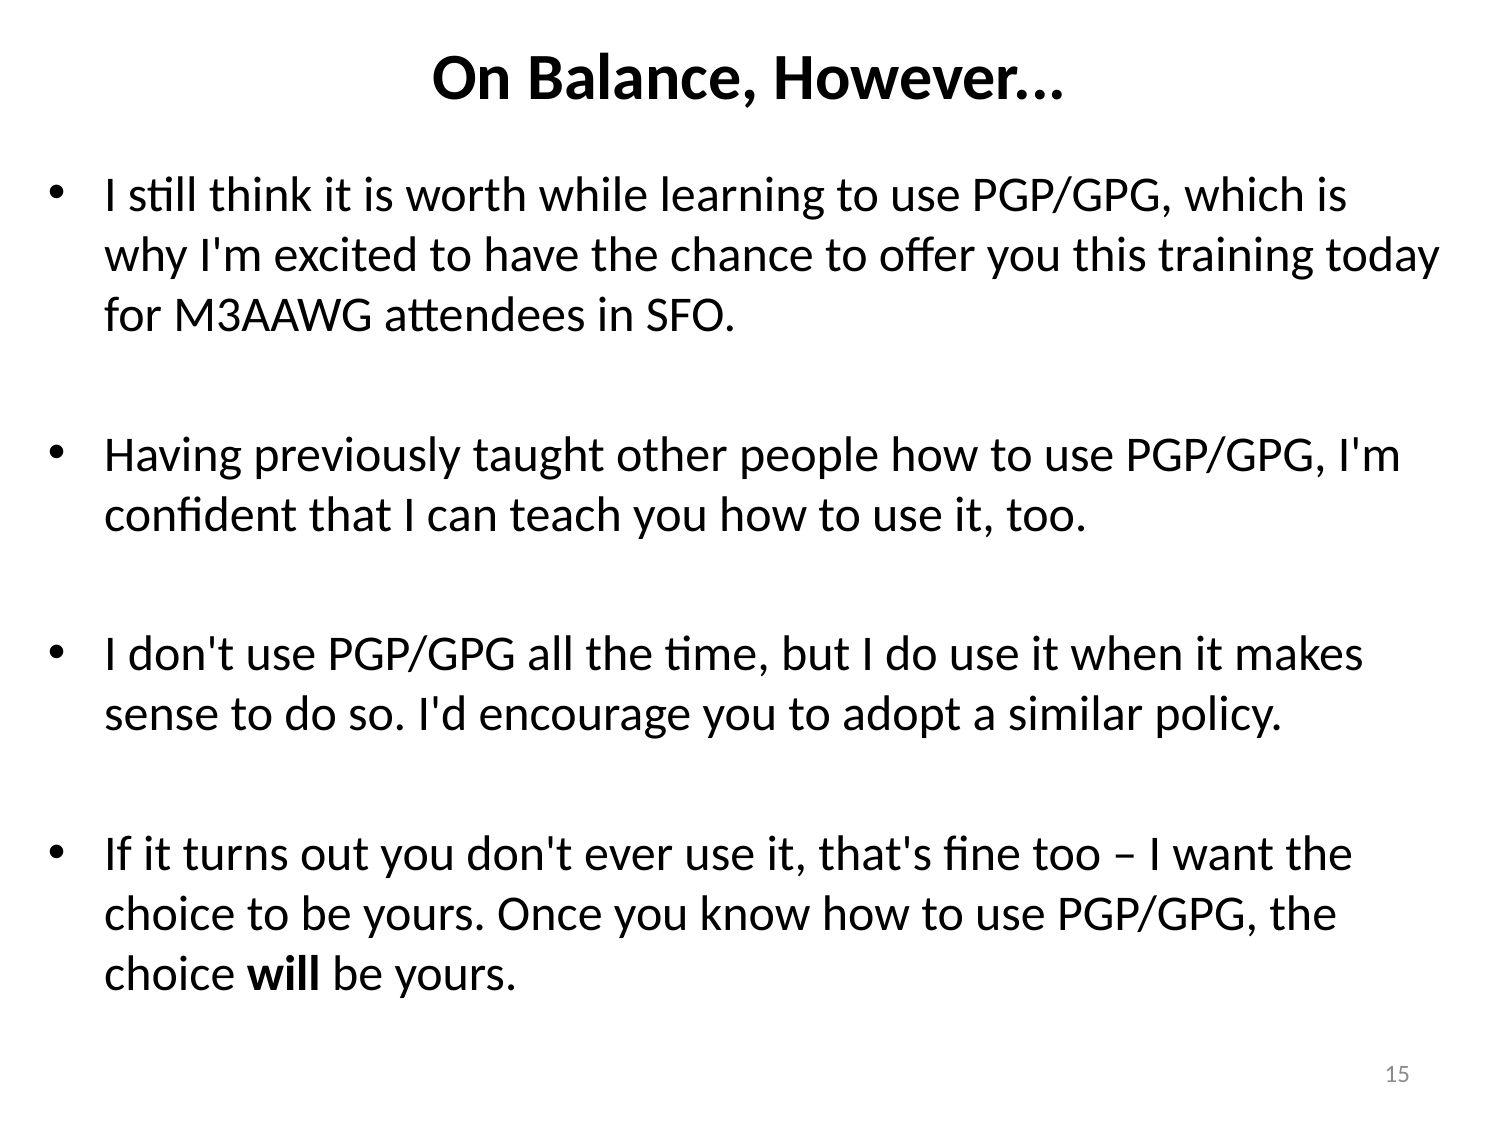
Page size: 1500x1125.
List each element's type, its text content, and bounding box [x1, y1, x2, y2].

slide_number 15 [1074, 1042, 1425, 1103]
list I still think it is worth while learning to use PGP/GPG, which is why I'm excited to have the chance to offer you this training today for M3AAWG attendees in SFO. Having previously taught other people how to use PGP/GPG, I'm confident that I can teach you how to use it, too. I don't use PGP/GPG all the time, but I do use it when it makes sense to do so. I'd encourage you to adopt a similar policy. If it turns out you don't ever use it, that's fine too – I want the choice to be yours. Once you know how to use PGP/GPG, the choice will be yours. [32, 153, 1474, 1086]
title On Balance, However... [75, 26, 1425, 121]
